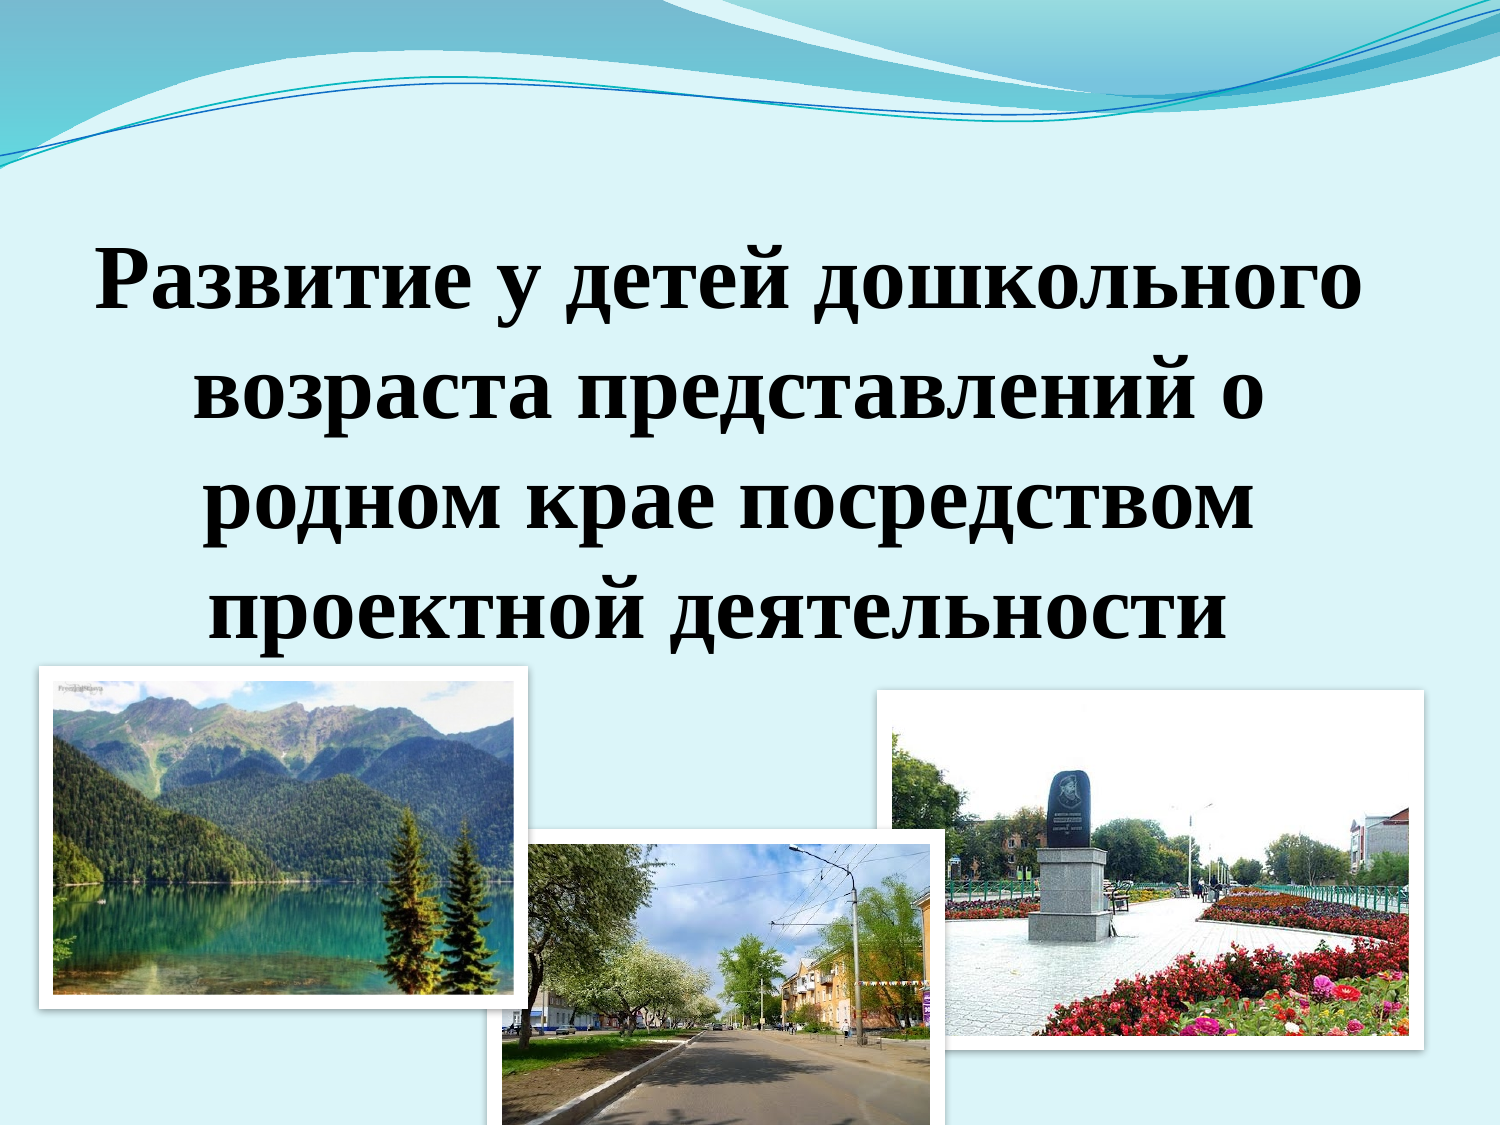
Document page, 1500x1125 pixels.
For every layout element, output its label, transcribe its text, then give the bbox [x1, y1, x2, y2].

picture [501, 703, 1410, 1125]
title Развитие у детей дошкольного возраста представлений о родном крае посредством проектной деятельности [87, 224, 1376, 658]
picture [52, 680, 514, 995]
